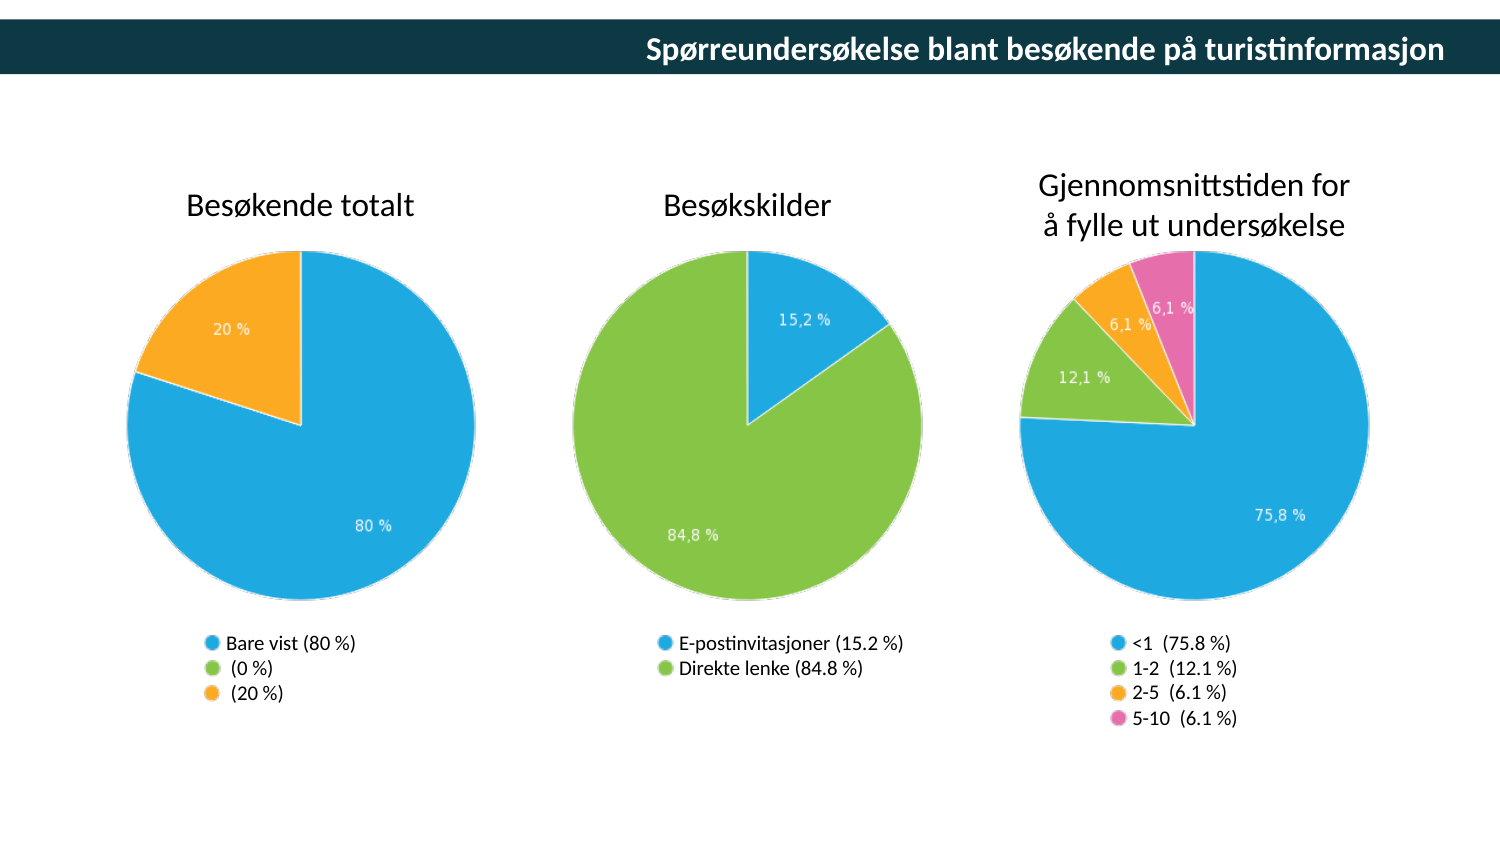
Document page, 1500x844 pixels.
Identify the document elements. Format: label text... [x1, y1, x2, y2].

picture [1109, 634, 1130, 652]
text_box <1 (75.8 %) 1-2 (12.1 %) 2-5 (6.1 %) 5-10 (6.1 %) [1117, 621, 1469, 782]
text_box Bare vist (80 %) (0 %) (20 %) [210, 621, 563, 757]
picture [202, 634, 224, 652]
text_box Besøkskilder [571, 175, 924, 231]
picture [655, 634, 677, 652]
picture [1018, 249, 1371, 602]
picture [124, 249, 477, 602]
picture [1109, 709, 1129, 727]
picture [655, 659, 677, 677]
text_box E-postinvitasjoner (15.2 %) Direkte lenke (84.8 %) [664, 621, 1016, 732]
text_box Besøkende totalt [125, 175, 477, 231]
picture [571, 249, 924, 602]
text_box Gjennomsnittstiden for å fylle ut undersøkelse [1018, 155, 1371, 249]
picture [202, 659, 224, 677]
picture [1109, 684, 1129, 702]
picture [202, 684, 223, 702]
picture [1109, 659, 1130, 677]
